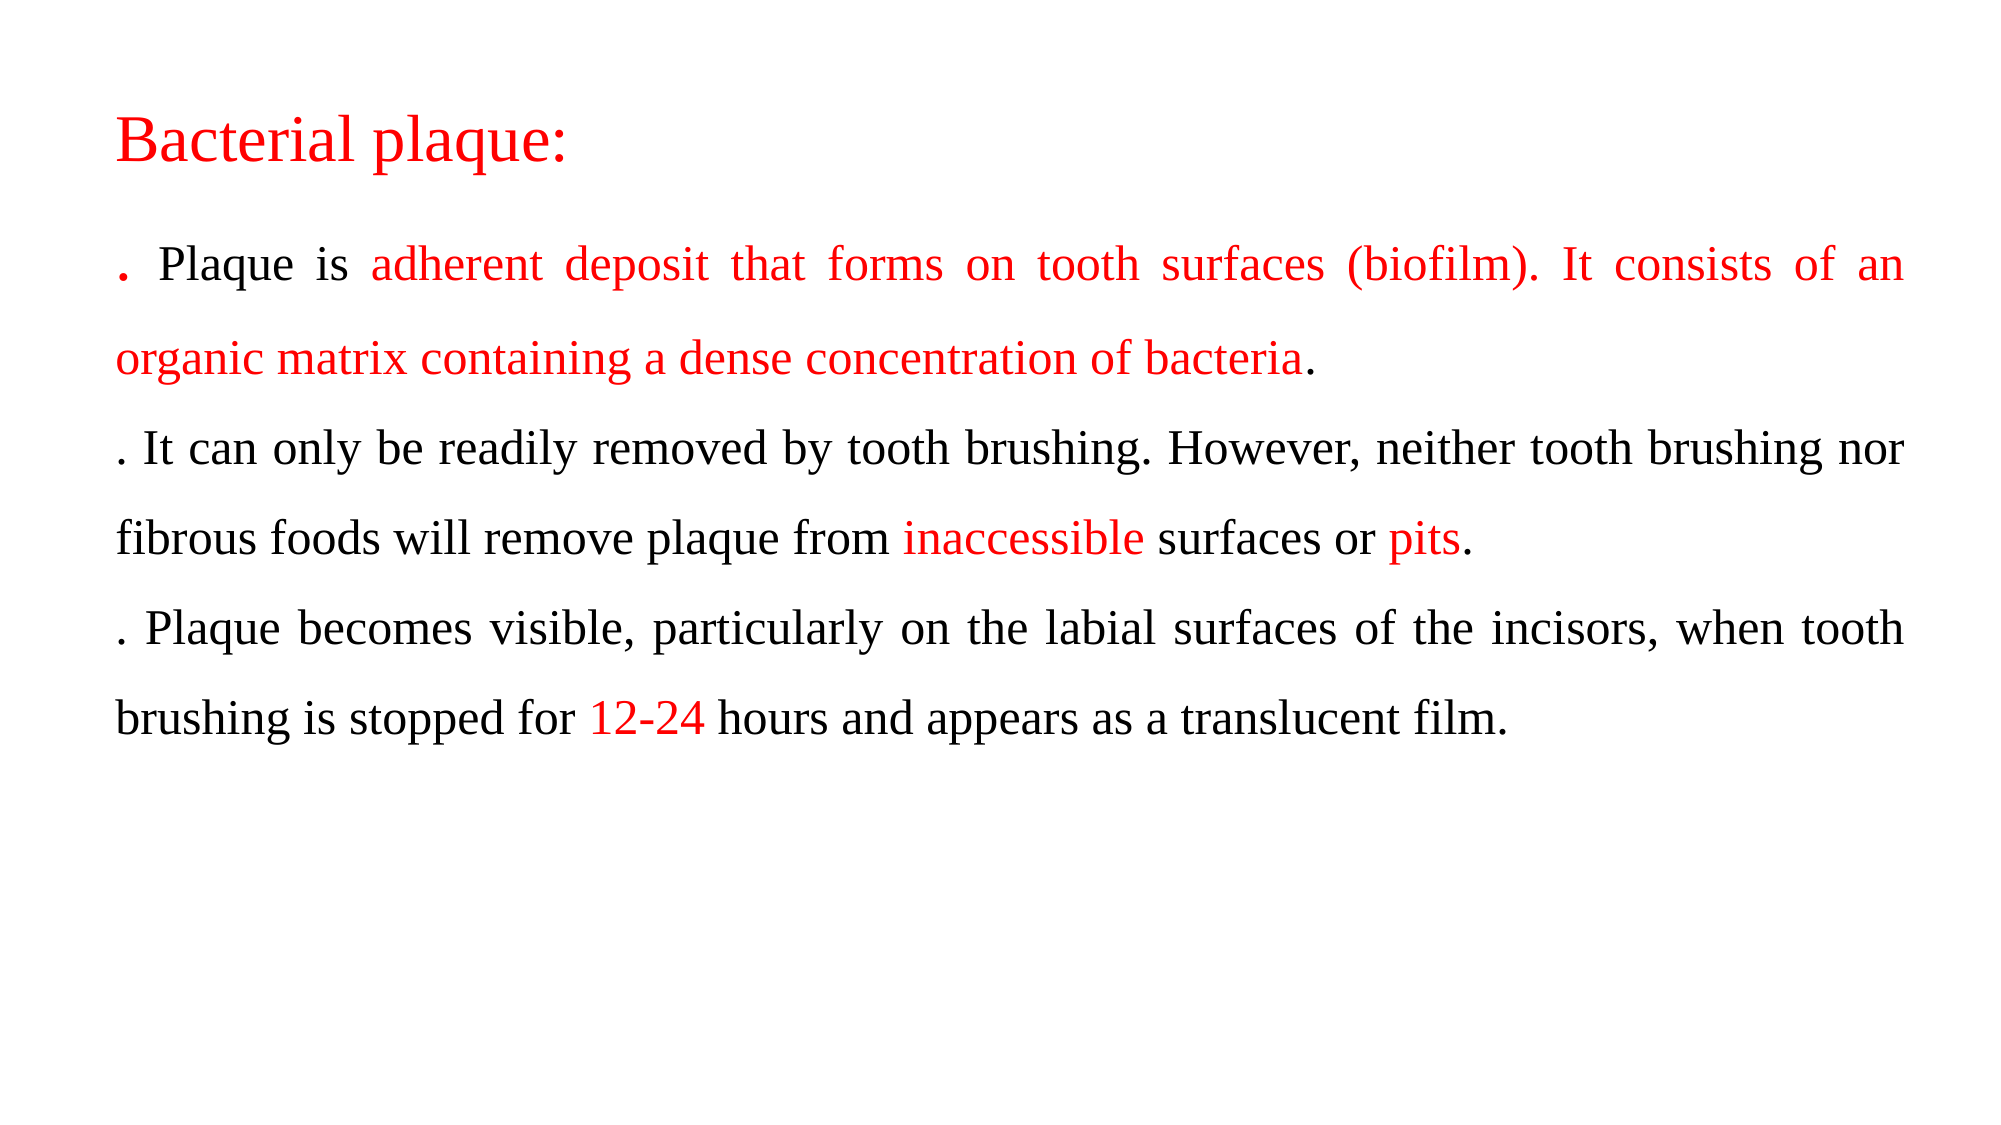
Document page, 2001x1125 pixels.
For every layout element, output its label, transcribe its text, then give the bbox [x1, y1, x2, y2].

text_box Bacterial plaque: . Plaque is adherent deposit that forms on tooth surfaces (biofilm). It consists of an organic matrix containing a dense concentration of bacteria. . It can only be readily removed by tooth brushing. However, neither tooth brushing nor fibrous foods will remove plaque from inaccessible surfaces or pits. . Plaque becomes visible, particularly on the labial surfaces of the incisors, when tooth brushing is stopped for 12-24 hours and appears as a translucent film. [100, 46, 1921, 797]
